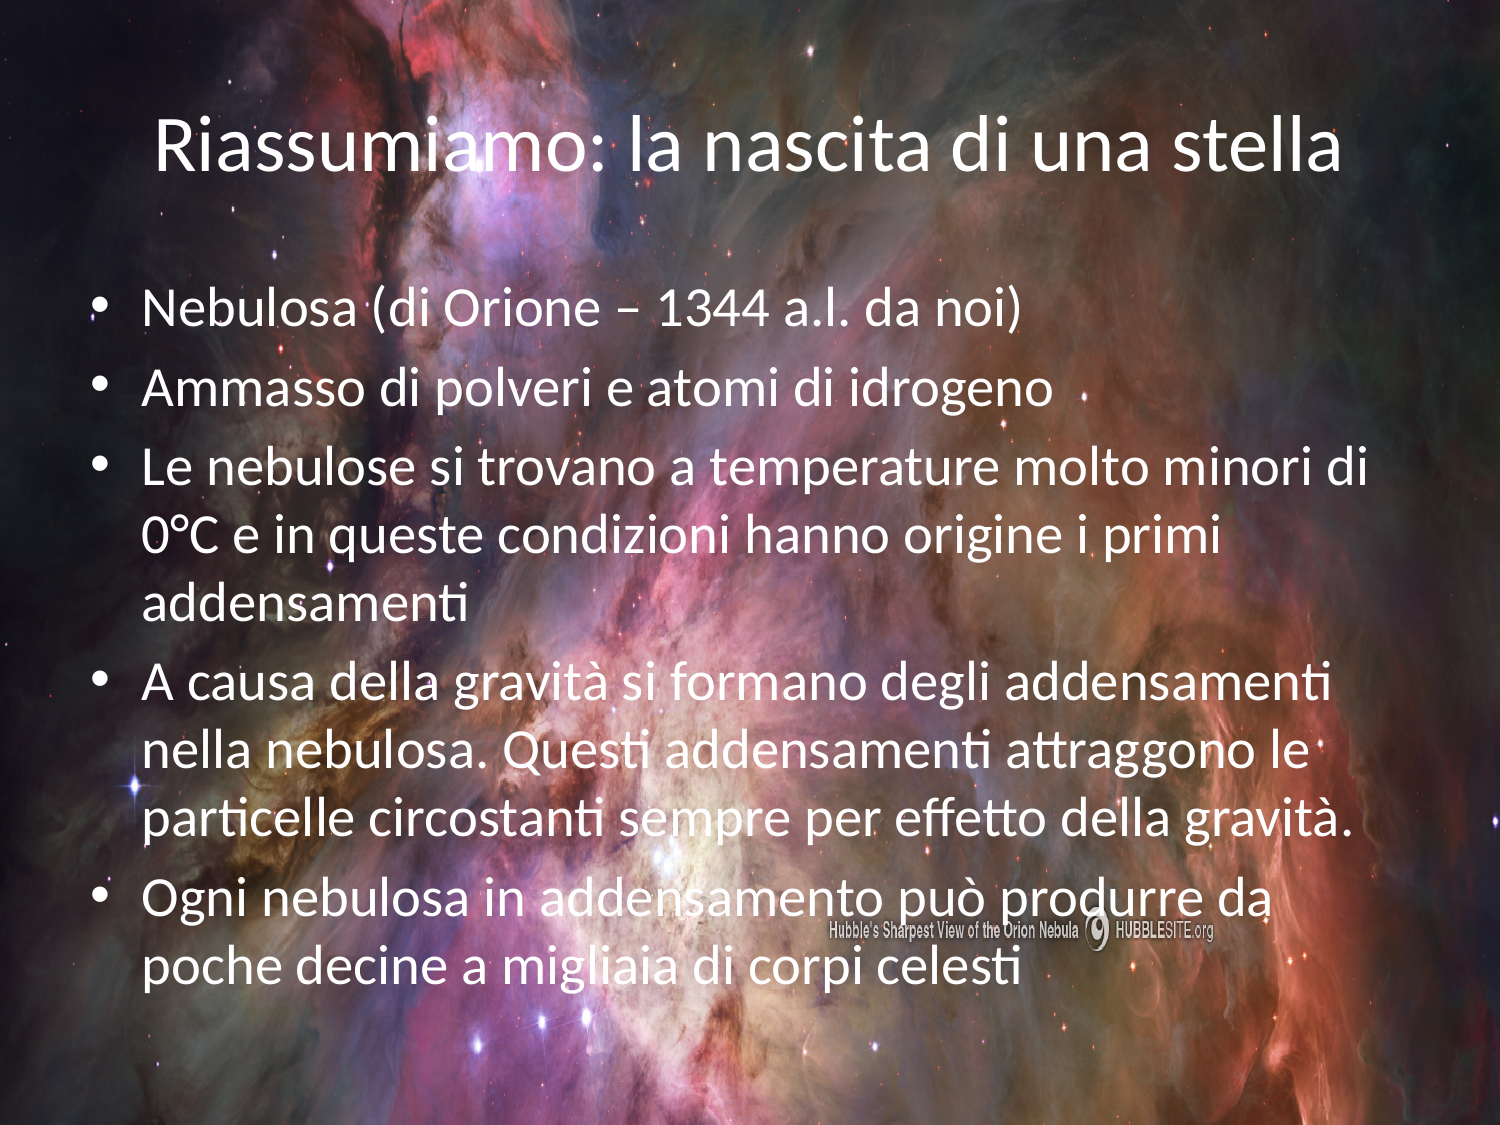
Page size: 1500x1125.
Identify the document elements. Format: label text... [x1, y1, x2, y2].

picture [0, 0, 1500, 1125]
list Nebulosa (di Orione – 1344 a.l. da noi) Ammasso di polveri e atomi di idrogeno Le nebulose si trovano a temperature molto minori di 0°C e in queste condizioni hanno origine i primi addensamenti A causa della gravità si formano degli addensamenti nella nebulosa. Questi addensamenti attraggono le particelle circostanti sempre per effetto della gravità. Ogni nebulosa in addensamento può produrre da poche decine a migliaia di corpi celesti [75, 262, 1425, 1005]
title Riassumiamo: la nascita di una stella [75, 45, 1425, 233]
